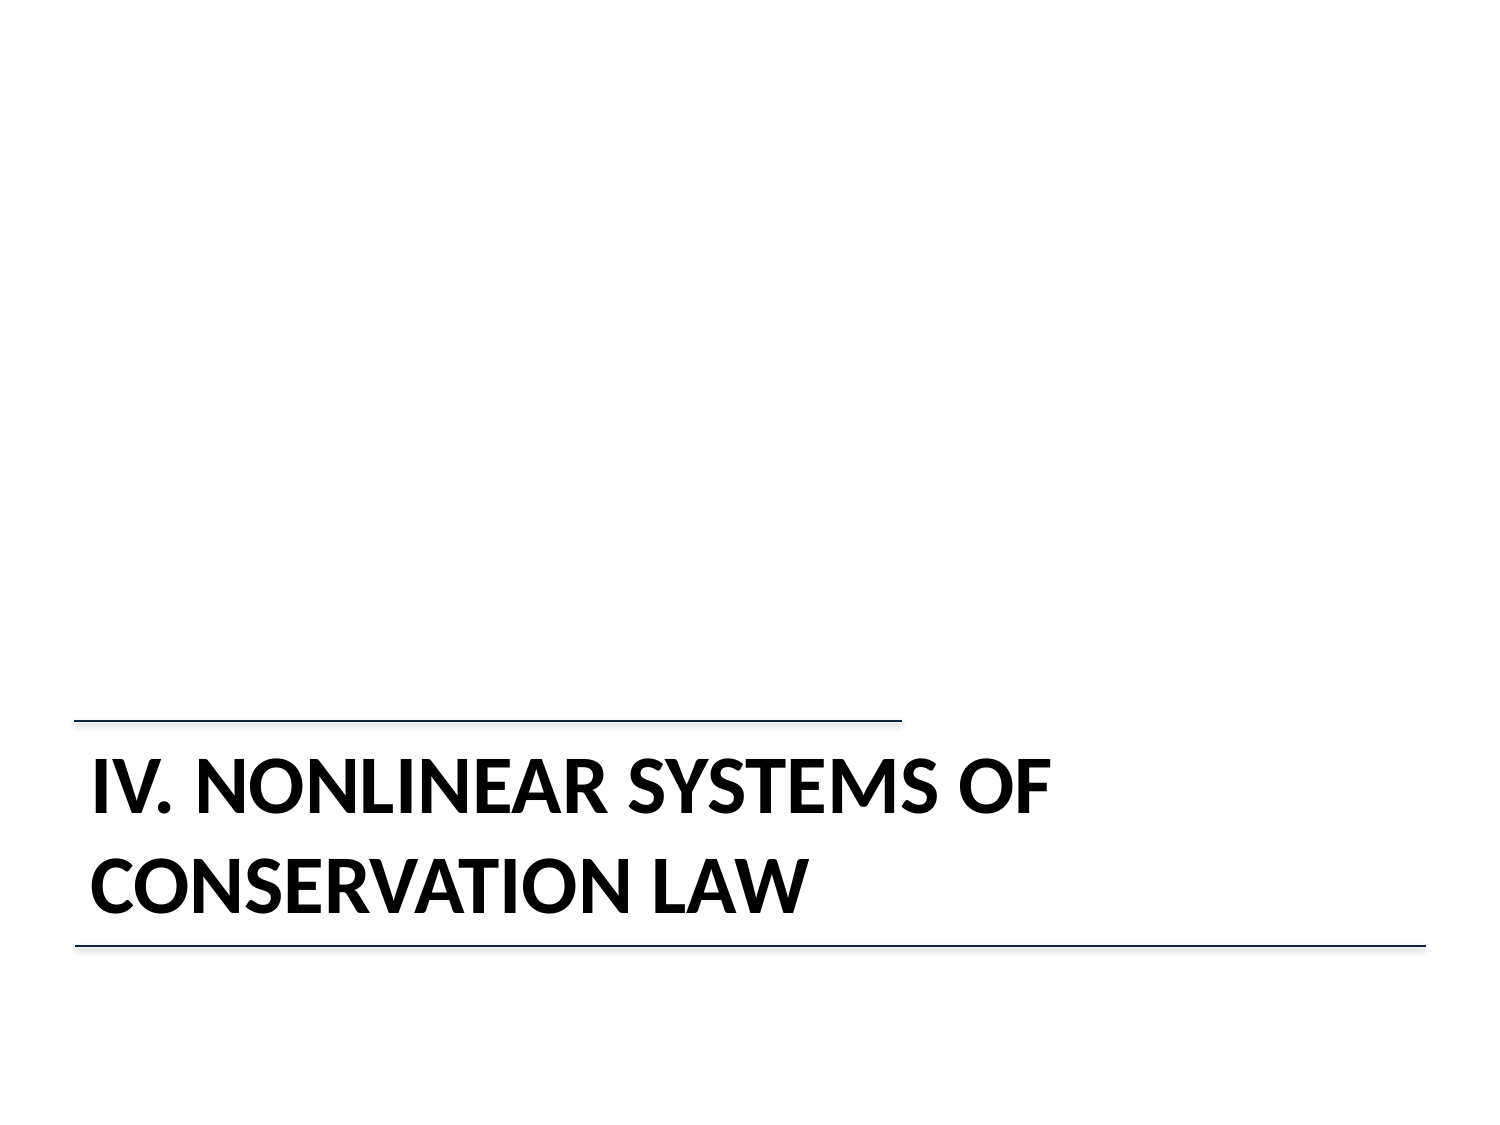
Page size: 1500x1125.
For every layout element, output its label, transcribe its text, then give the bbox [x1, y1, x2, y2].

title IV. Nonlinear systems of Conservation law [75, 722, 1425, 947]
